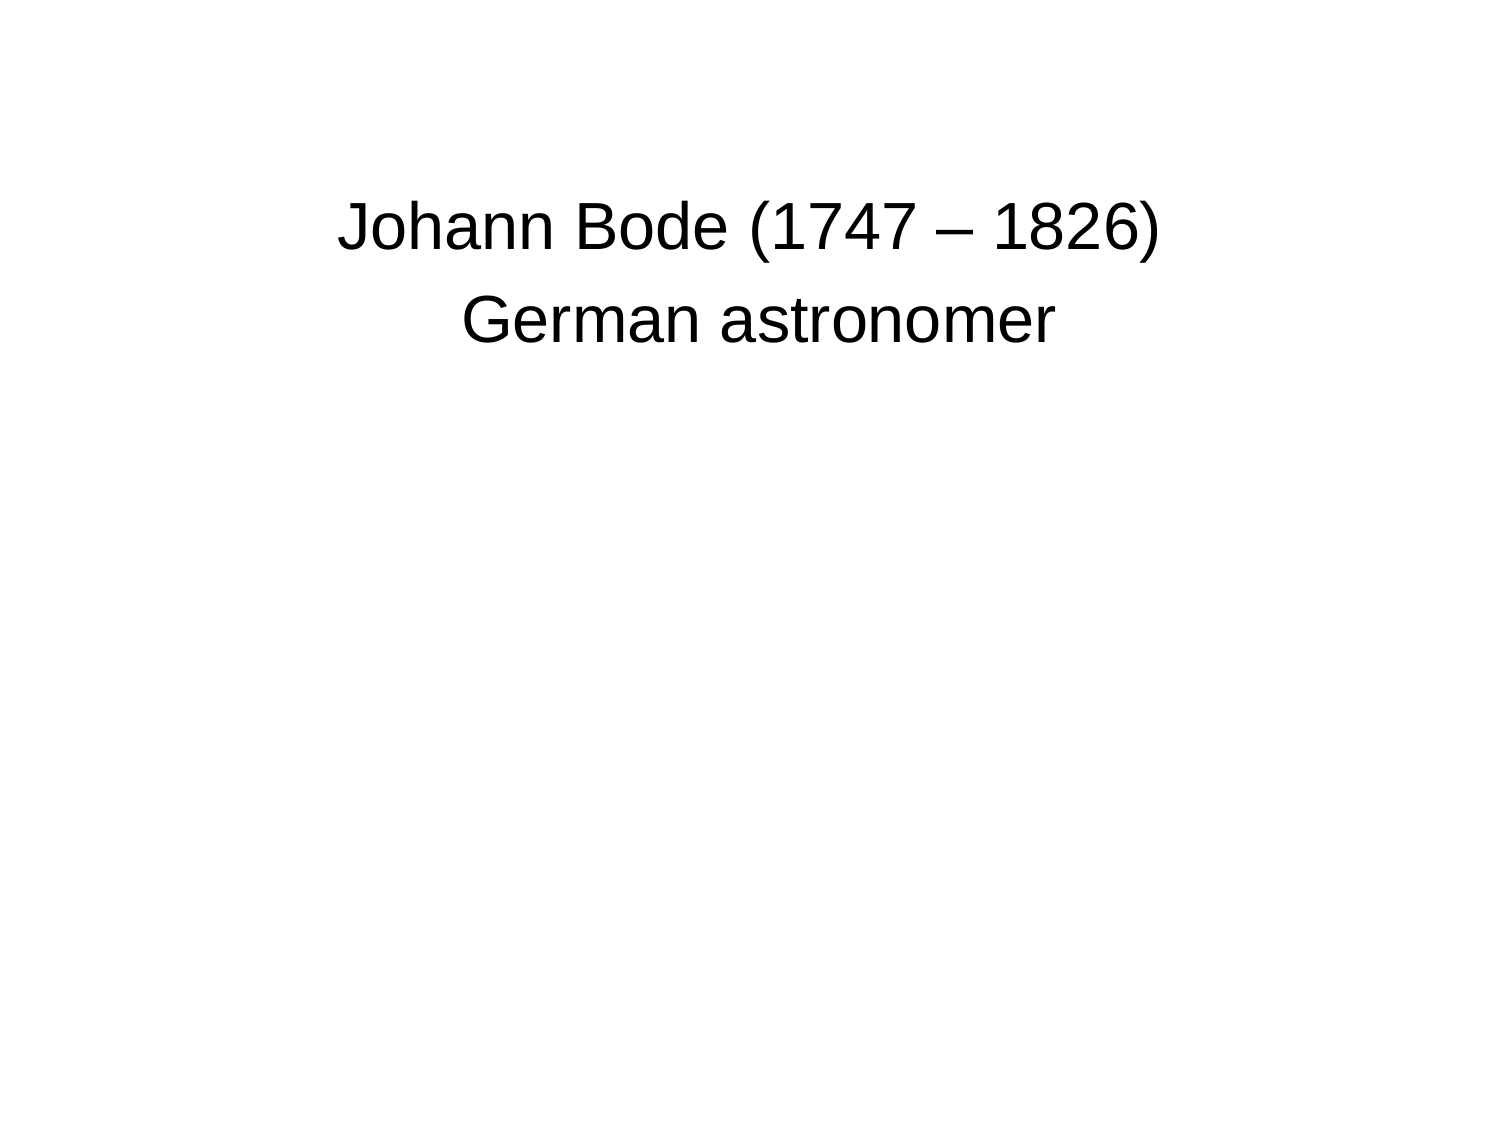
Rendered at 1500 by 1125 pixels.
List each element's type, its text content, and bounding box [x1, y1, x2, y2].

subtitle Johann Bode (1747 – 1826) German astronomer [224, 174, 1276, 463]
